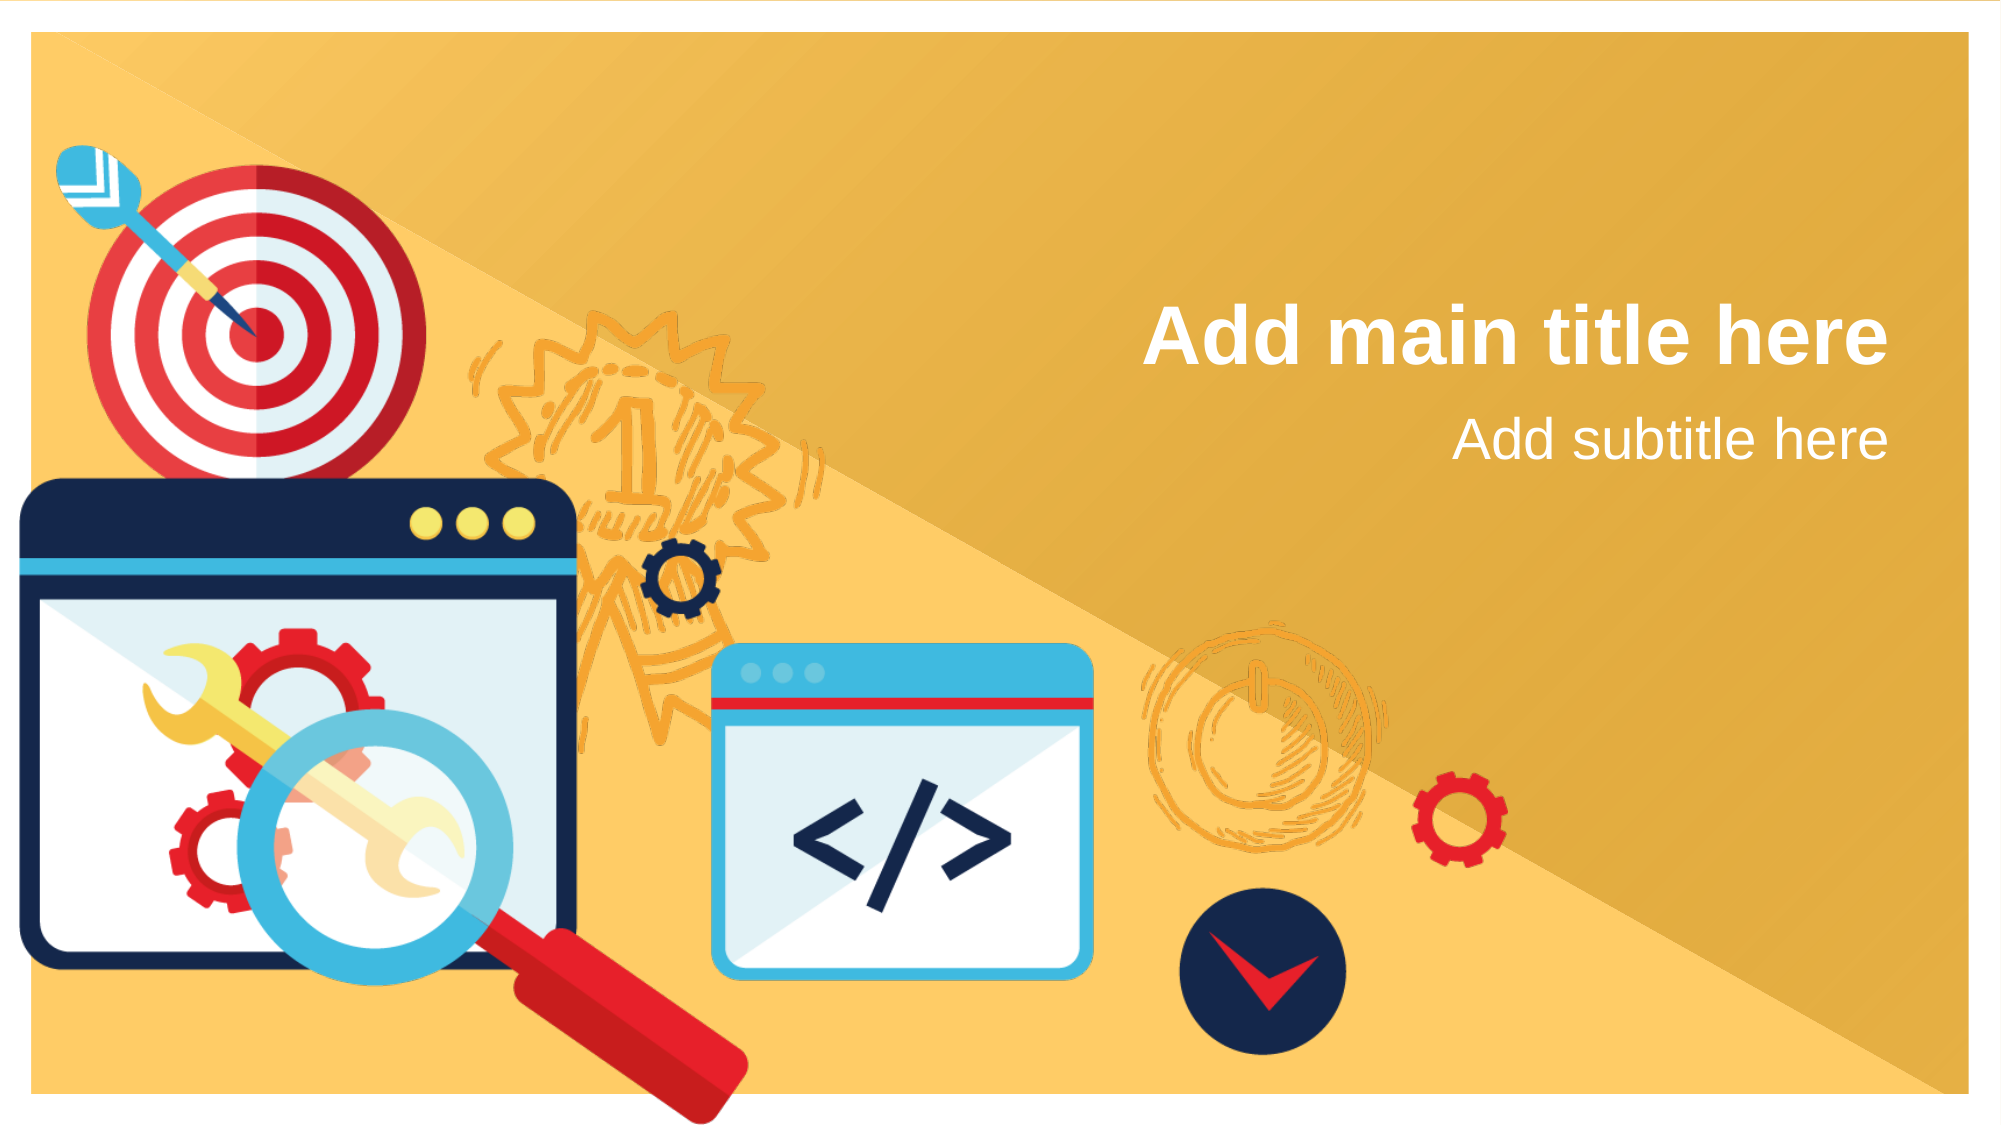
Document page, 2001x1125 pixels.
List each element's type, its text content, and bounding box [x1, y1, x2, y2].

picture [19, 145, 1508, 1125]
subtitle Add subtitle here [1075, 393, 1906, 472]
title Add main title here [1075, 259, 1906, 389]
